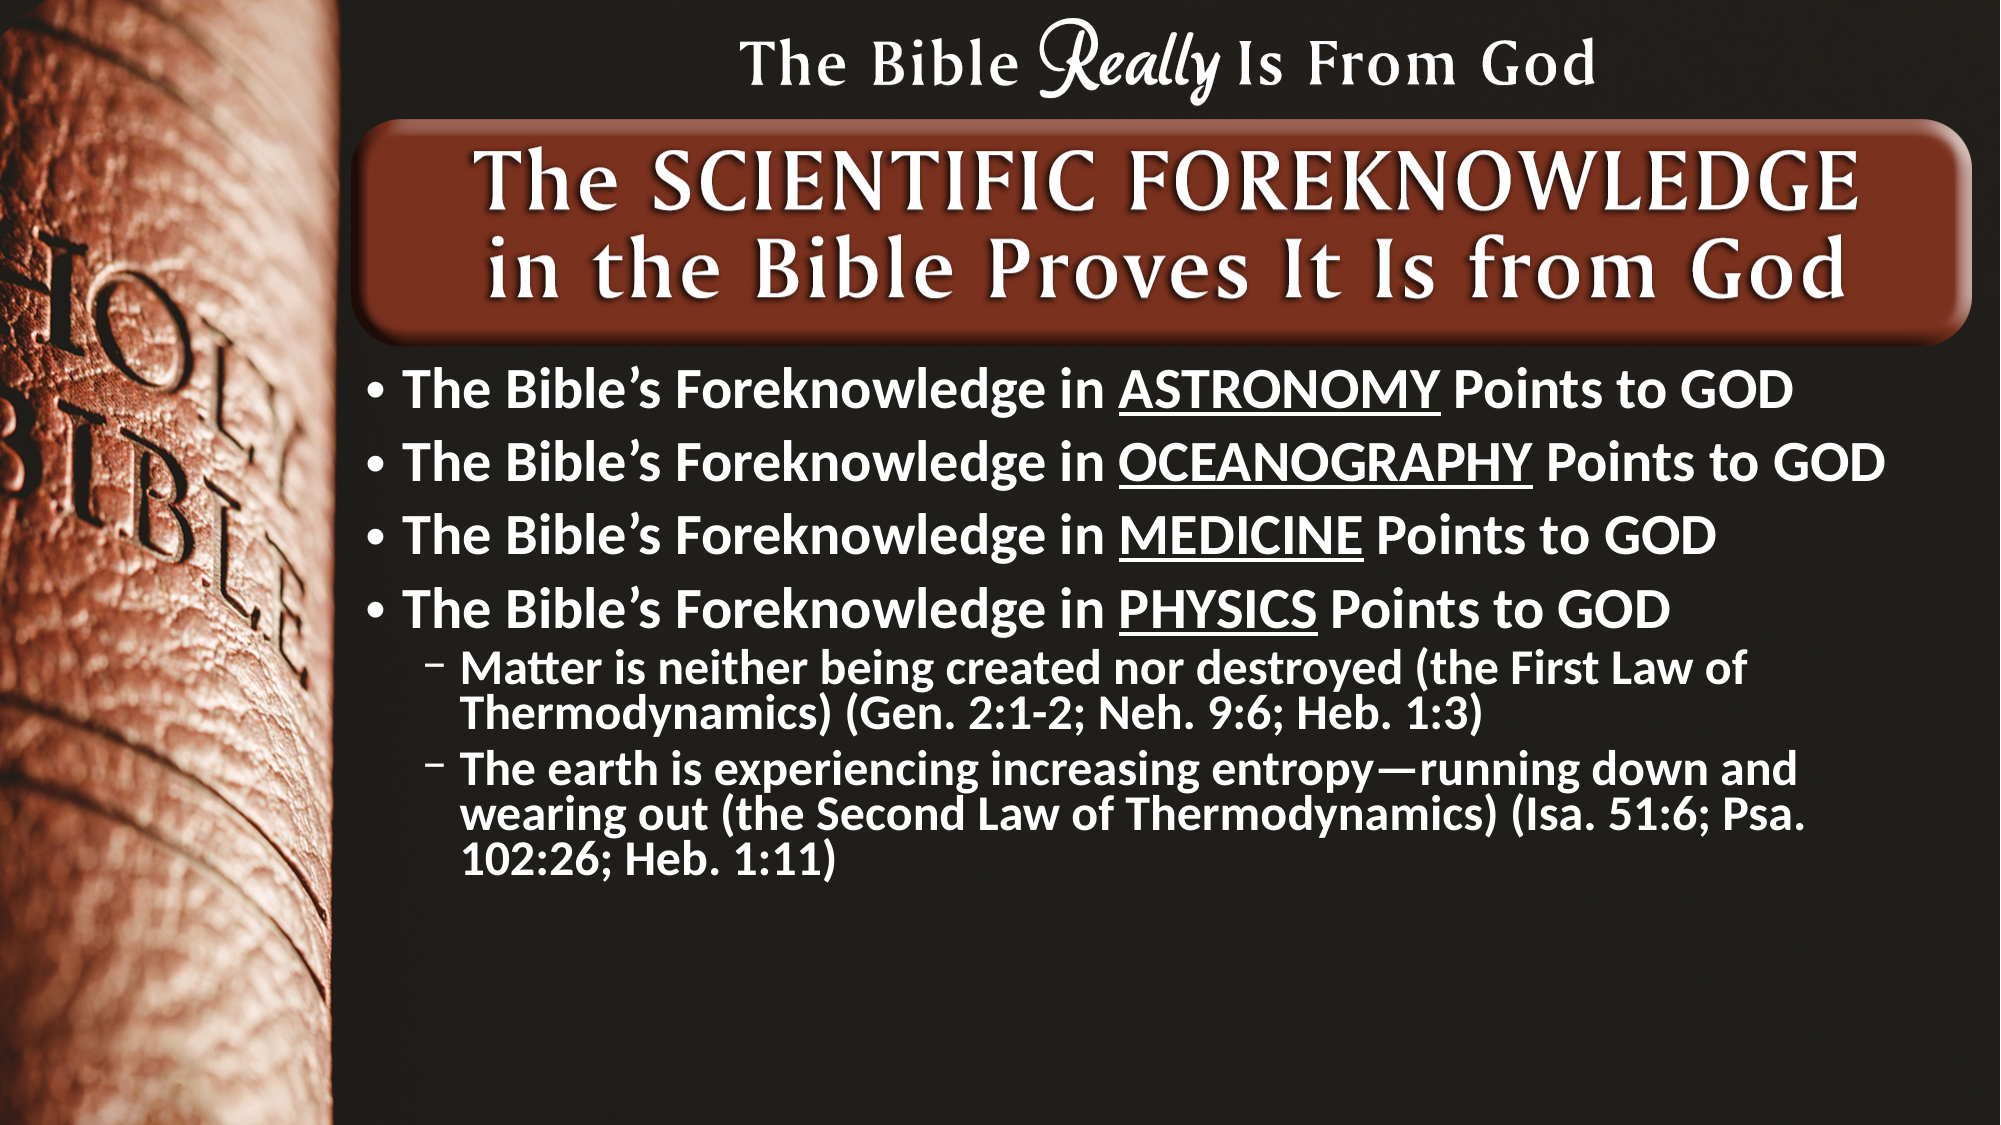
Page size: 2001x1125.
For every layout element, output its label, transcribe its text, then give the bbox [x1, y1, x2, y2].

list The Bible’s Foreknowledge in ASTRONOMY Points to GOD The Bible’s Foreknowledge in OCEANOGRAPHY Points to GOD The Bible’s Foreknowledge in MEDICINE Points to GOD The Bible’s Foreknowledge in PHYSICS Points to GOD Matter is neither being created nor destroyed (the First Law of Thermodynamics) (Gen. 2:1-2; Neh. 9:6; Heb. 1:3) The earth is experiencing increasing entropy—running down and wearing out (the Second Law of Thermodynamics) (Isa. 51:6; Psa. 102:26; Heb. 1:11) [350, 358, 1987, 1125]
picture [0, 0, 2000, 1125]
